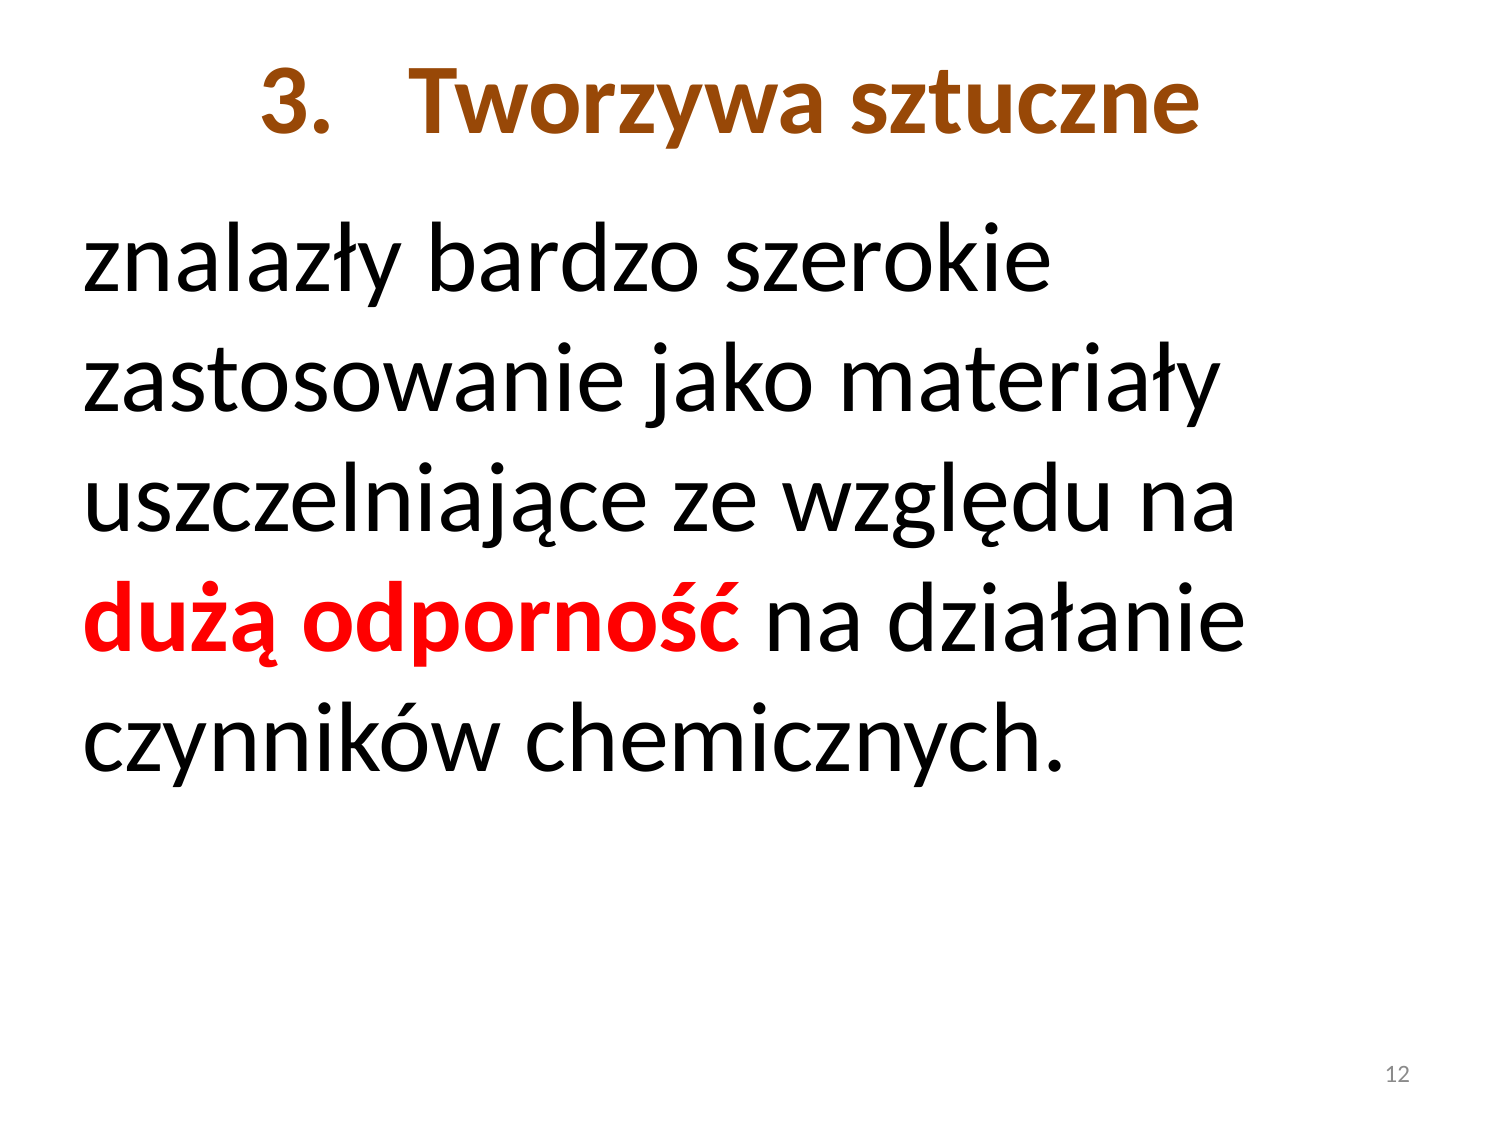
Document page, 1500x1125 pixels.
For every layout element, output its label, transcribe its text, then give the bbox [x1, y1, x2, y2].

text_box znalazły bardzo szerokie zastosowanie jako materiały uszczelniające ze względu na dużą odporność na działanie czynników chemicznych. [67, 184, 1415, 799]
slide_number 12 [1074, 1042, 1425, 1103]
title Tworzywa sztuczne [66, 0, 1417, 188]
